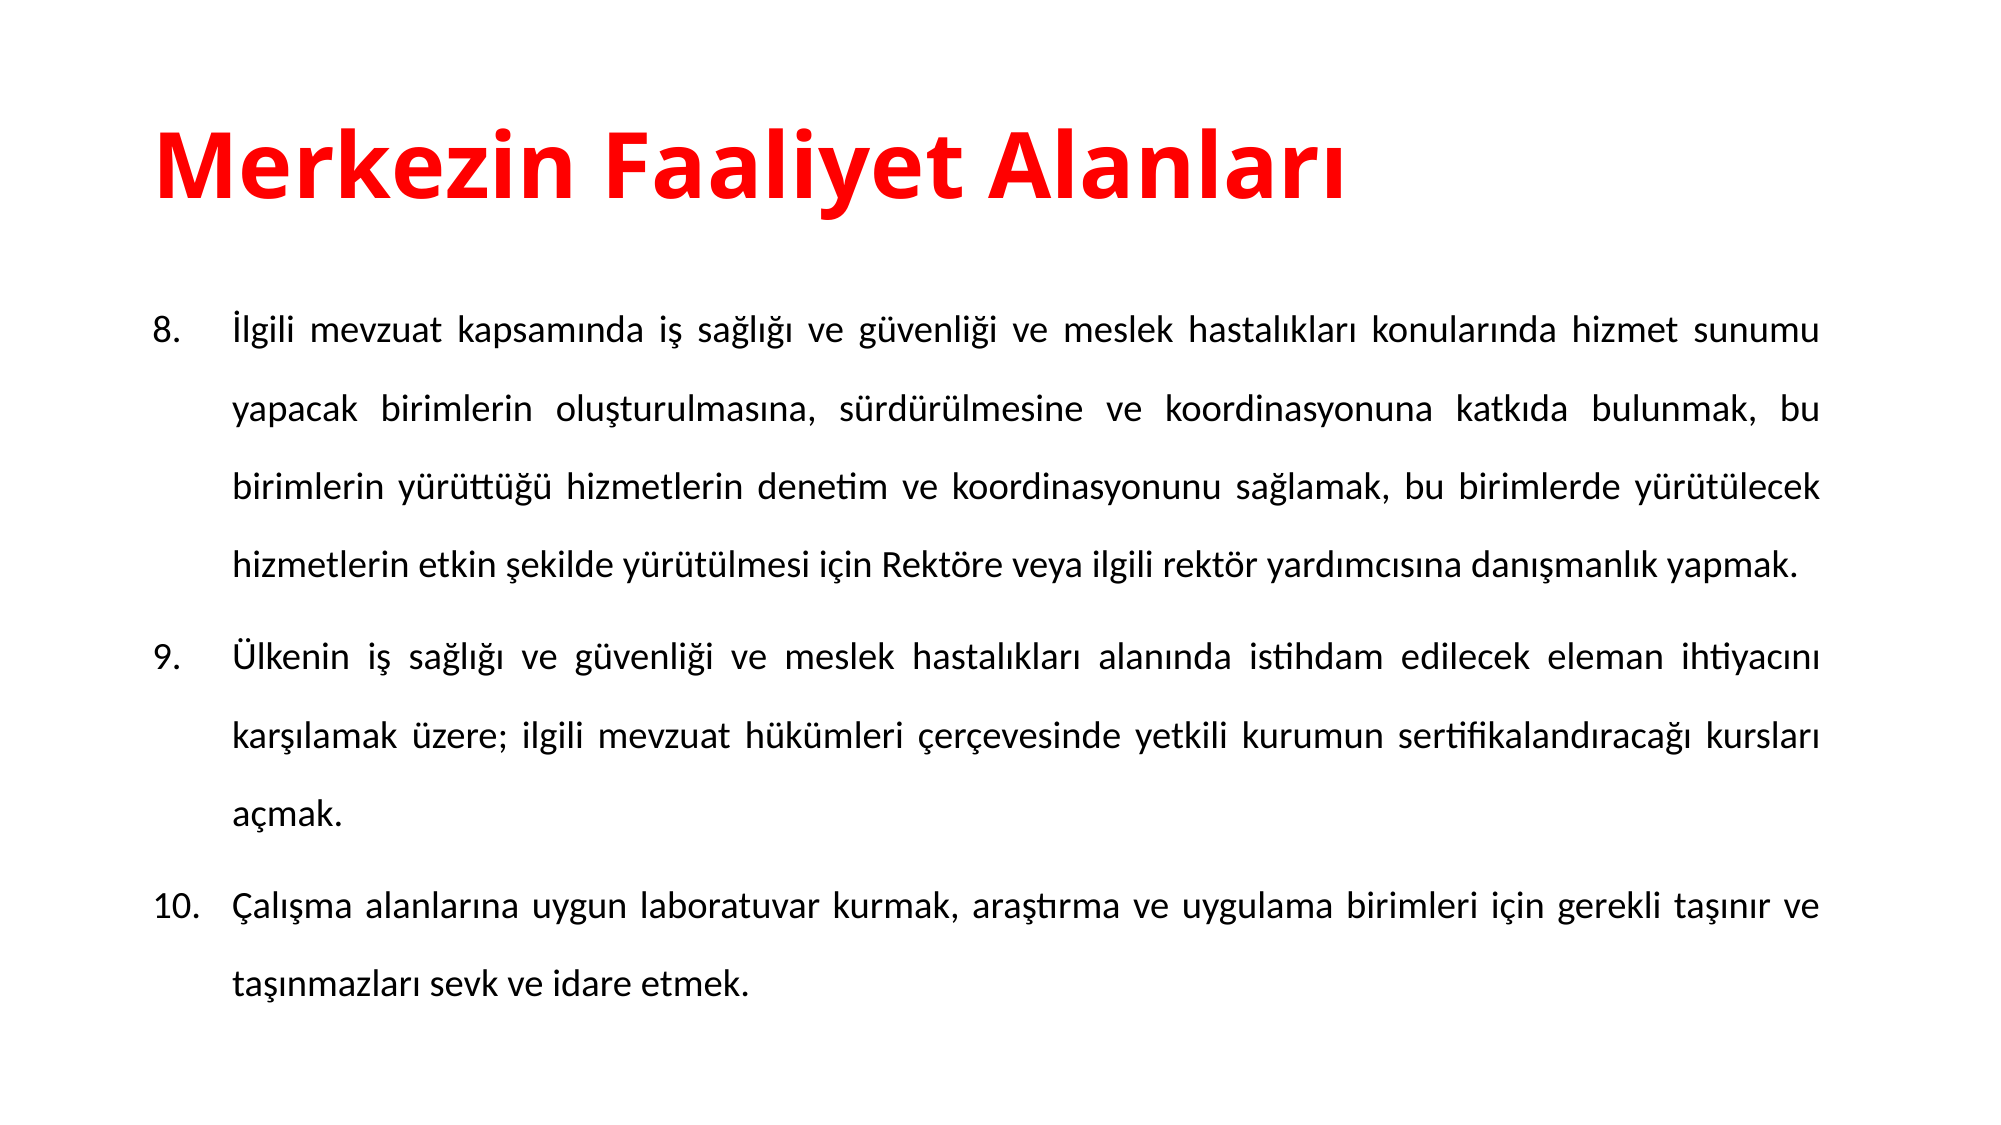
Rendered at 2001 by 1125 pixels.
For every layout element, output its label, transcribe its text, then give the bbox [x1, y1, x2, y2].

list İlgili mevzuat kapsamında iş sağlığı ve güvenliği ve meslek hastalıkları konularında hizmet sunumu yapacak birimlerin oluşturulmasına, sürdürülmesine ve koordinasyonuna katkıda bulunmak, bu birimlerin yürüttüğü hizmetlerin denetim ve koordinasyonunu sağlamak, bu birimlerde yürütülecek hizmetlerin etkin şekilde yürütülmesi için Rektöre veya ilgili rektör yardımcısına danışmanlık yapmak. Ülkenin iş sağlığı ve güvenliği ve meslek hastalıkları alanında istihdam edilecek eleman ihtiyacını karşılamak üzere; ilgili mevzuat hükümleri çerçevesinde yetkili kurumun sertifikalandıracağı kursları açmak. Çalışma alanlarına uygun laboratuvar kurmak, araştırma ve uygulama birimleri için gerekli taşınır ve taşınmazları sevk ve idare etmek. [137, 264, 1836, 1091]
title Merkezin Faaliyet Alanları [137, 59, 1863, 278]
